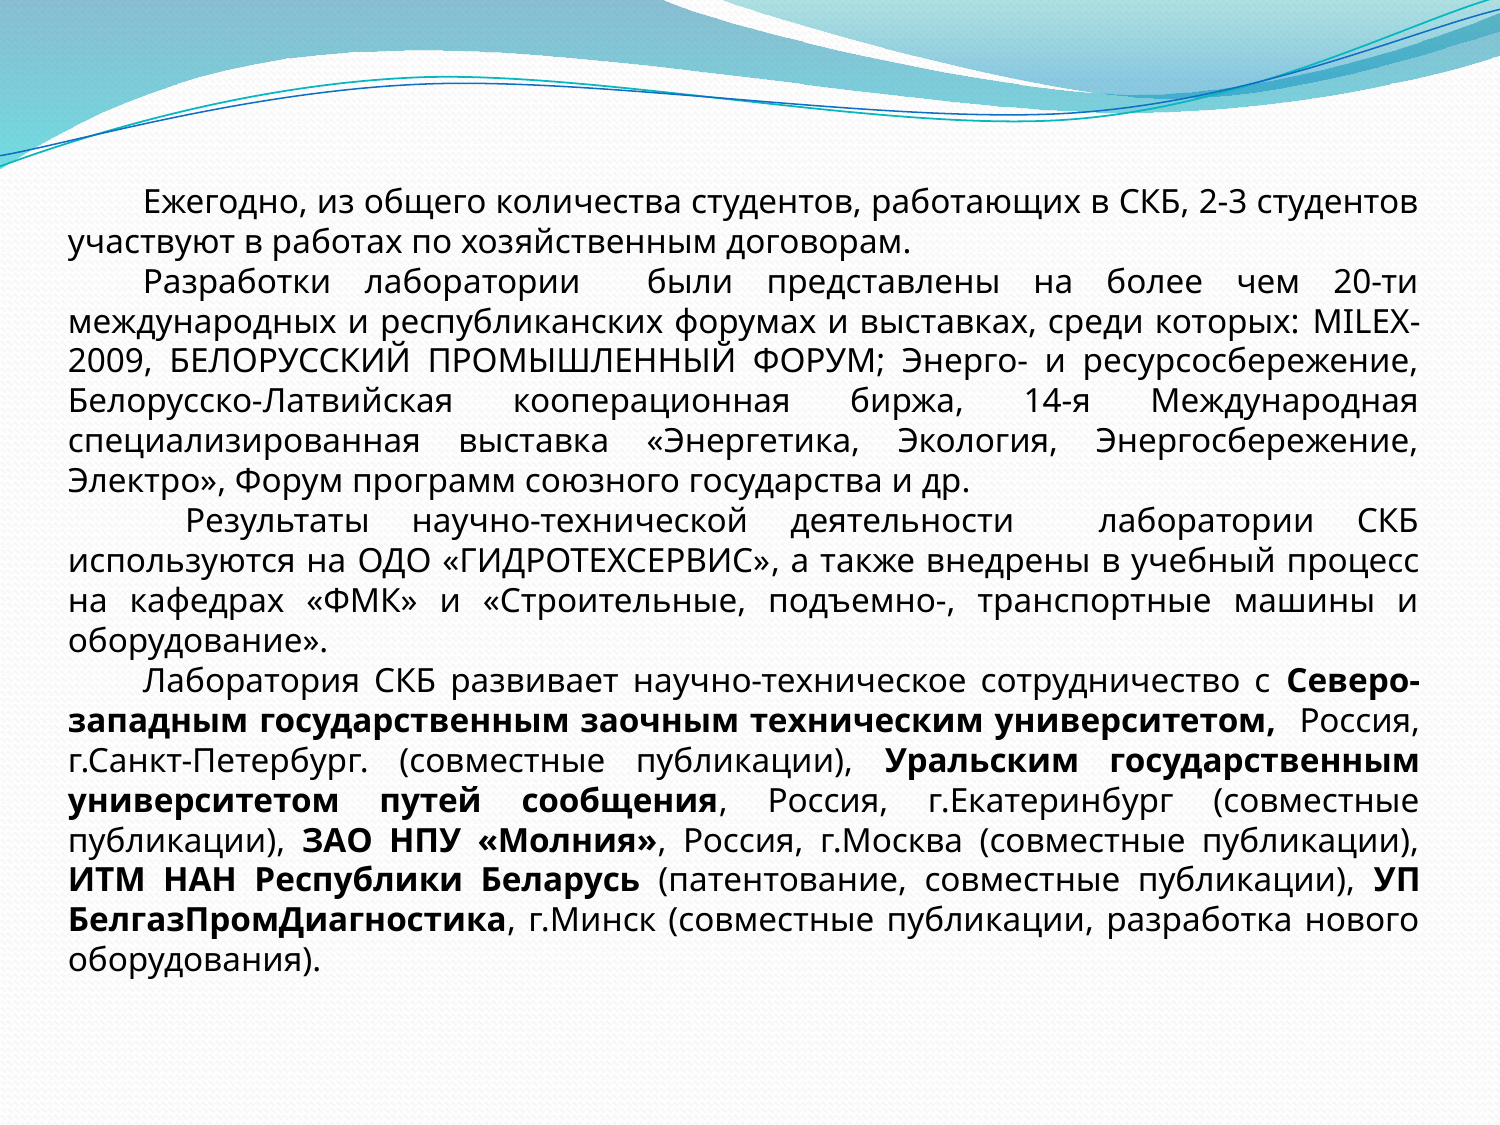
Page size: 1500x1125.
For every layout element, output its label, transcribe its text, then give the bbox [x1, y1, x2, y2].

text_box Ежегодно, из общего количества студентов, работающих в СКБ, 2-3 студентов участвуют в работах по хозяйственным договорам. Разработки лаборатории были представлены на более чем 20-ти международных и республиканских форумах и выставках, среди которых: MILEX-2009, БЕЛОРУССКИЙ ПРОМЫШЛЕННЫЙ ФОРУМ; Энерго- и ресурсосбережение, Белорусско-Латвийская кооперационная биржа, 14-я Международная специализированная выставка «Энергетика, Экология, Энергосбережение, Электро», Форум программ союзного государства и др. Результаты научно-технической деятельности лаборатории СКБ используются на ОДО «ГИДРОТЕХСЕРВИС», а также внедрены в учебный процесс на кафедрах «ФМК» и «Строительные, подъемно-, транспортные машины и оборудование». Лаборатория СКБ развивает научно-техническое сотрудничество с Северо-западным государственным заочным техническим университетом, Россия, г.Санкт-Петербург. (совместные публикации), Уральским государственным университетом путей сообщения, Россия, г.Екатеринбург (совместные публикации), ЗАО НПУ «Молния», Россия, г.Москва (совместные публикации), ИТМ НАН Республики Беларусь (патентование, совместные публикации), УП БелгазПромДиагностика, г.Минск (совместные публикации, разработка нового оборудования). [53, 172, 1436, 986]
